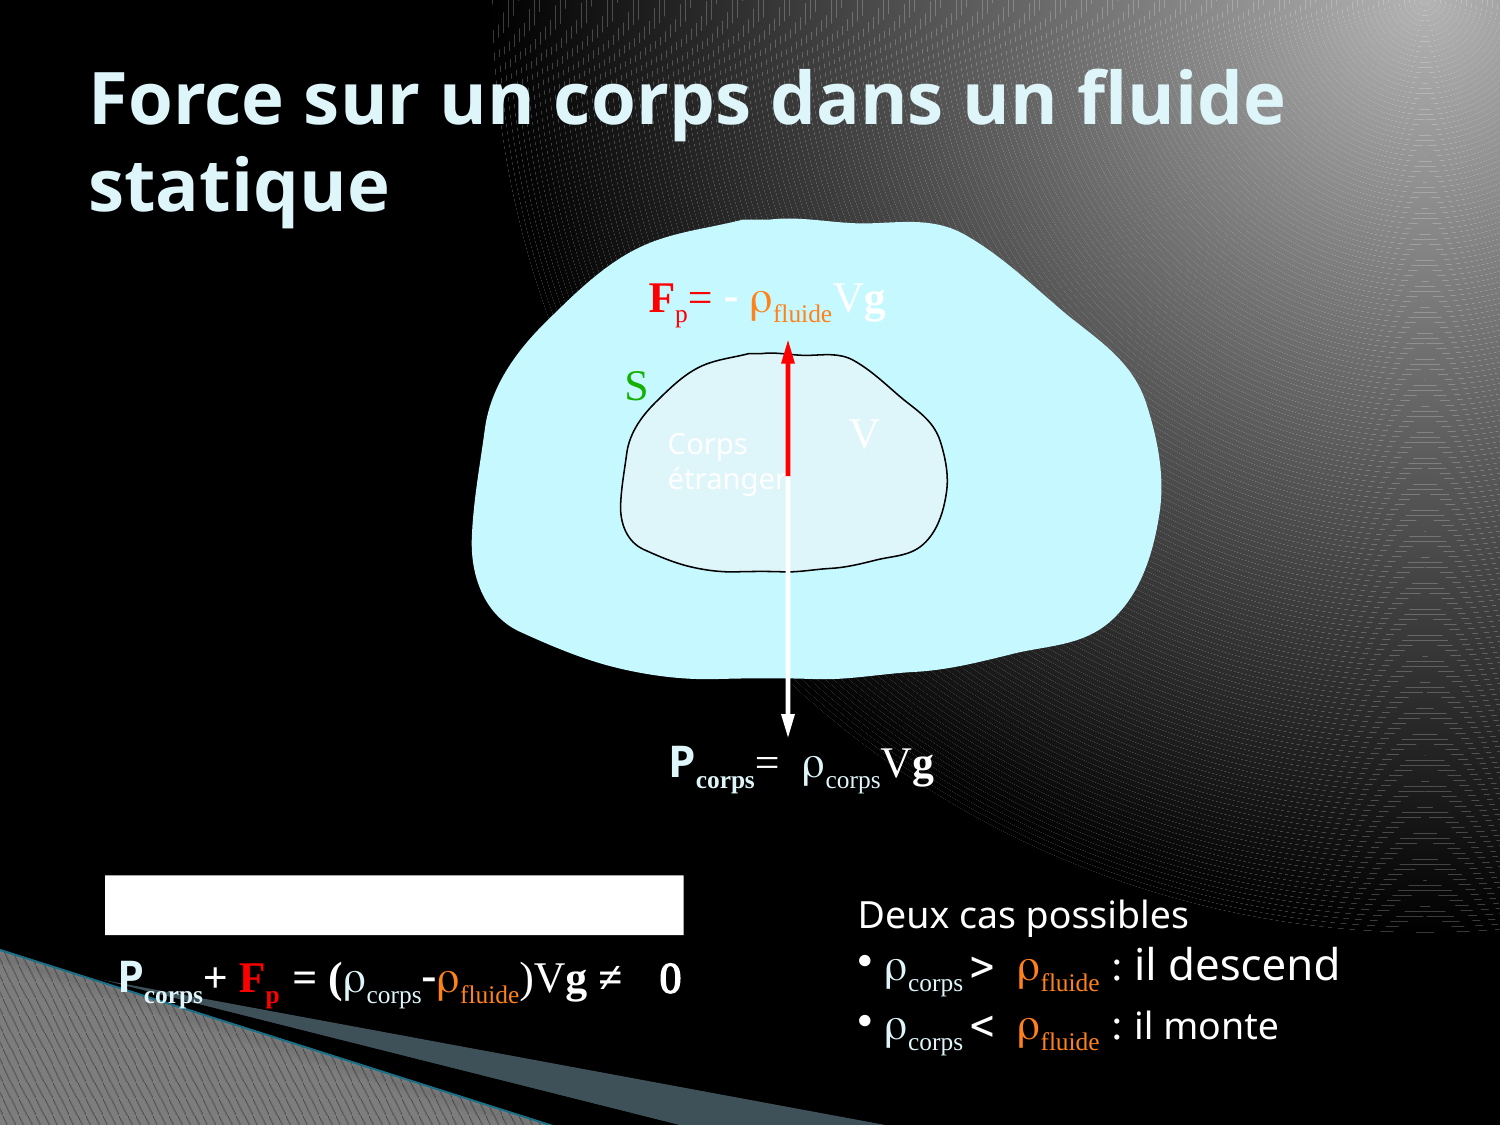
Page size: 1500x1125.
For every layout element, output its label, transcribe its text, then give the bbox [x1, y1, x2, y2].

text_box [85, 875, 715, 1010]
title Force sur un corps dans un fluide statique [75, 45, 1425, 233]
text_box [620, 260, 915, 477]
text_box [471, 233, 1162, 672]
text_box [609, 349, 635, 573]
text_box Deux cas possibles rcorps > rfluide : il descend rcorps < rfluide : il monte [844, 884, 1354, 1063]
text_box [920, 349, 950, 476]
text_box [641, 476, 962, 795]
picture [0, 952, 543, 1125]
